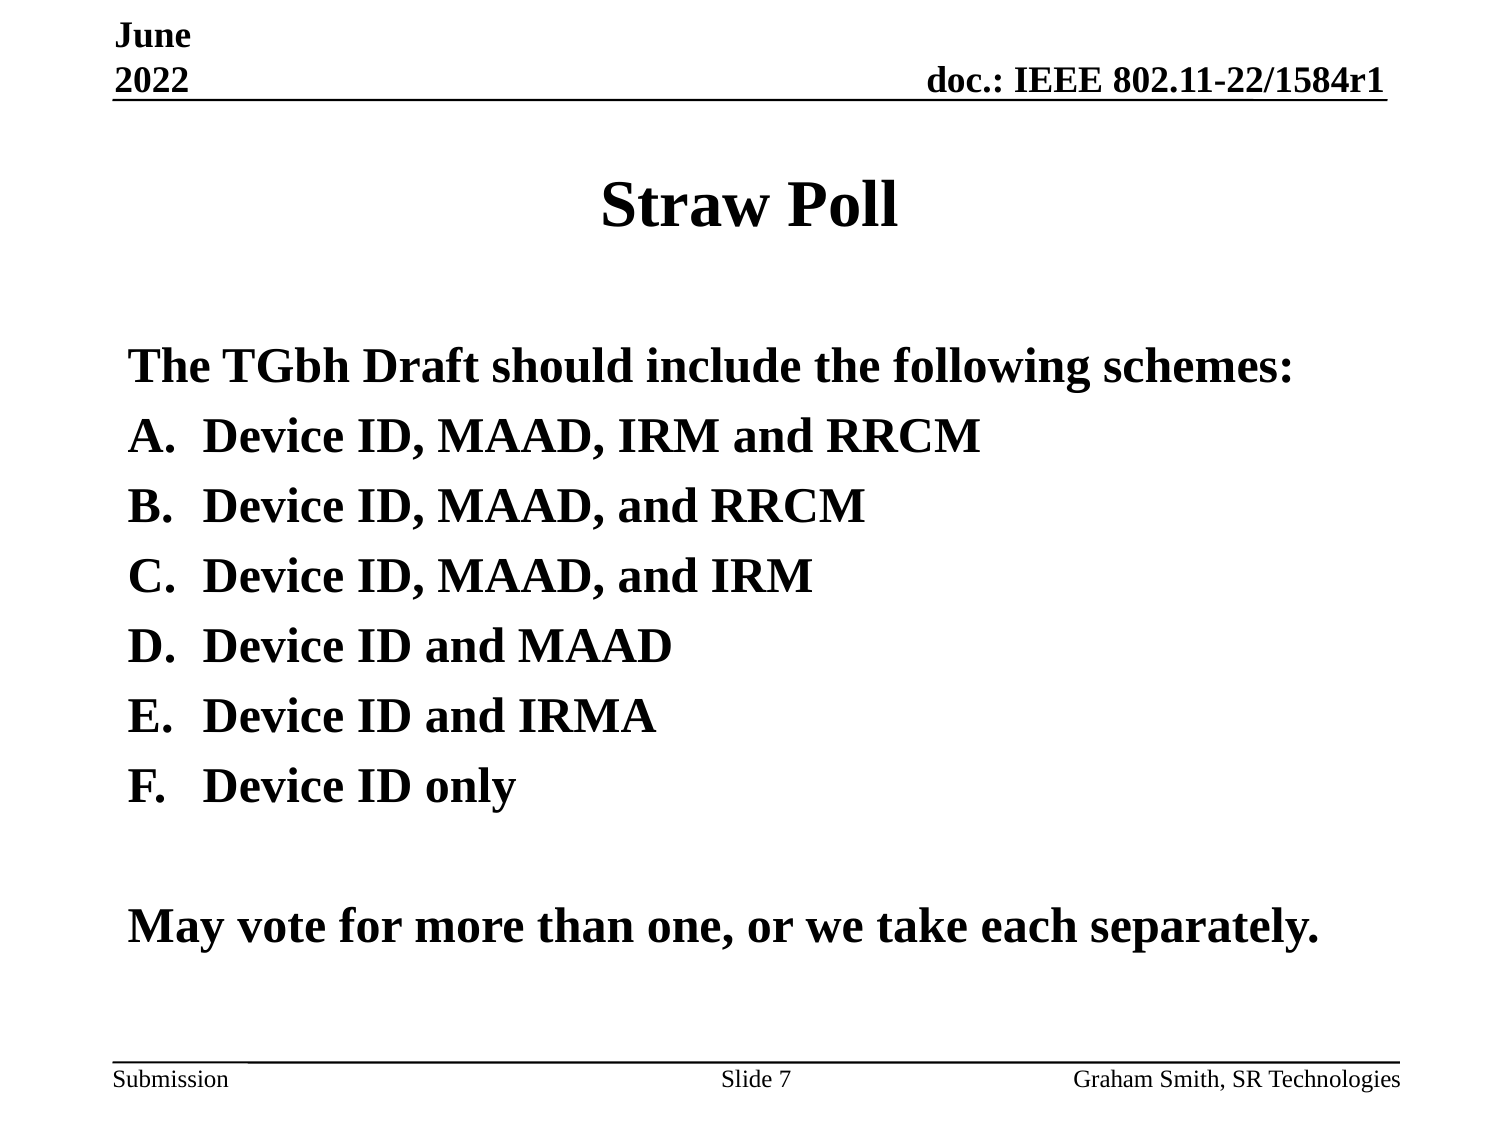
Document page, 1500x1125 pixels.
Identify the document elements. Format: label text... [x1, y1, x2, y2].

slide_number Slide 7 [712, 1061, 800, 1093]
footer Graham Smith, SR Technologies [1069, 1061, 1402, 1093]
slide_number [114, 54, 265, 101]
title Straw Poll [112, 112, 1388, 288]
list The TGbh Draft should include the following schemes: Device ID, MAAD, IRM and RRCM Device ID, MAAD, and RRCM Device ID, MAAD, and IRM Device ID and MAAD Device ID and IRMA Device ID only May vote for more than one, or we take each separately. [112, 324, 1388, 1000]
